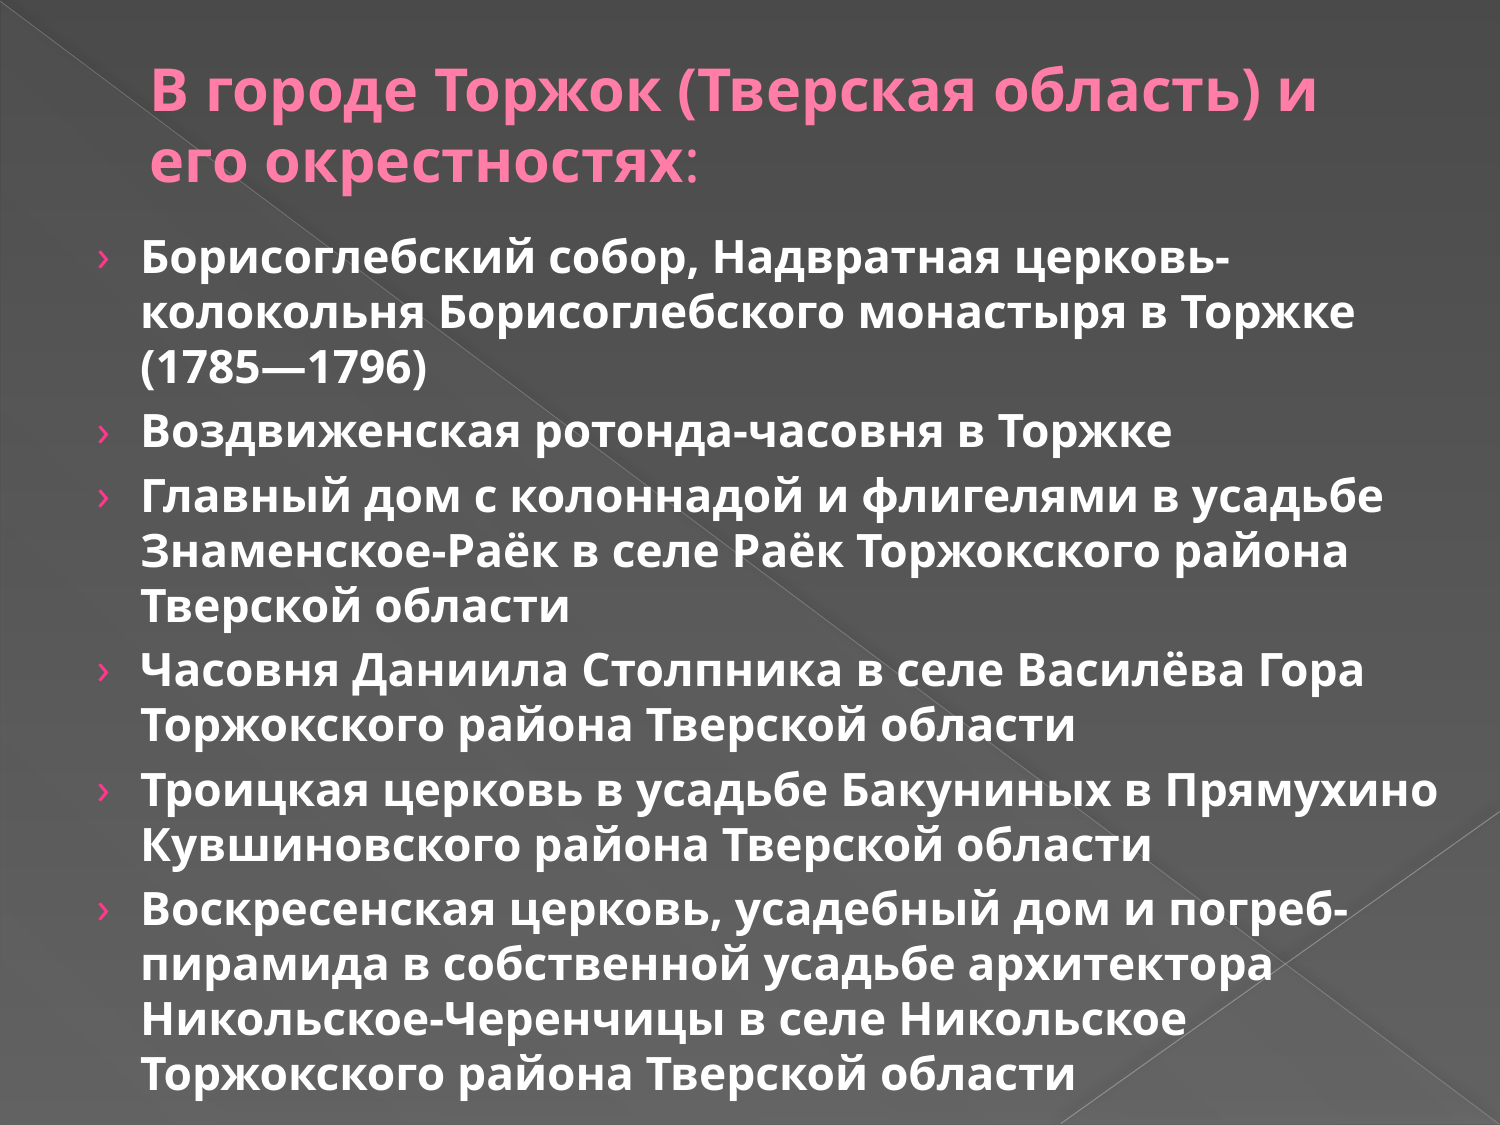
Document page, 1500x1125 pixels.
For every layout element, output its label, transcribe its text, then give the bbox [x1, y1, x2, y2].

list Борисоглебский собор, Надвратная церковь-колокольня Борисоглебского монастыря в Торжке (1785—1796) Воздвиженская ротонда-часовня в Торжке Главный дом с колоннадой и флигелями в усадьбе Знаменское-Раёк в селе Раёк Торжокского района Тверской области Часовня Даниила Столпника в селе Василёва Гора Торжокского района Тверской области Троицкая церковь в усадьбе Бакуниных в Прямухино Кувшиновского района Тверской области Воскресенская церковь, усадебный дом и погреб-пирамида в собственной усадьбе архитектора Никольское-Черенчицы в селе Никольское Торжокского района Тверской области [0, 219, 1500, 1125]
title В городе Торжок (Тверская область) и его окрестностях: [75, 43, 1425, 219]
